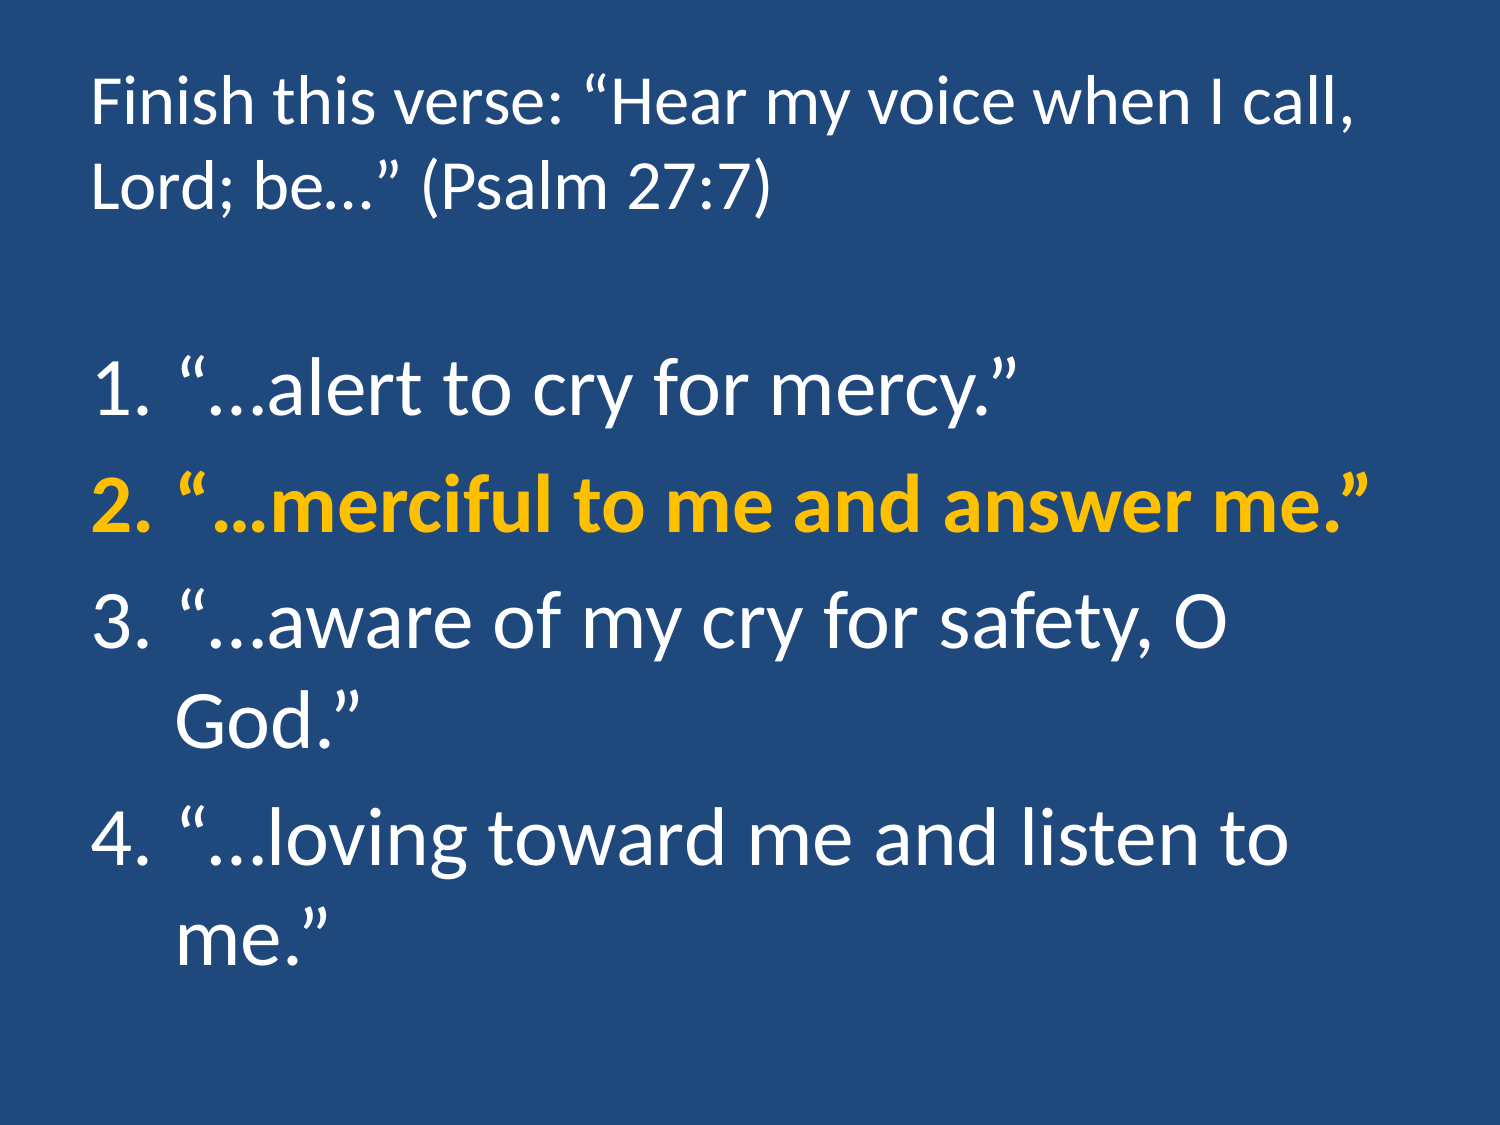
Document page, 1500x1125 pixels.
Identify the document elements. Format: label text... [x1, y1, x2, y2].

list “…alert to cry for mercy.” “…merciful to me and answer me.” “…aware of my cry for safety, O God.” “…loving toward me and listen to me.” [75, 324, 1425, 1005]
title Finish this verse: “Hear my voice when I call, Lord; be…” (Psalm 27:7) [75, 45, 1425, 233]
